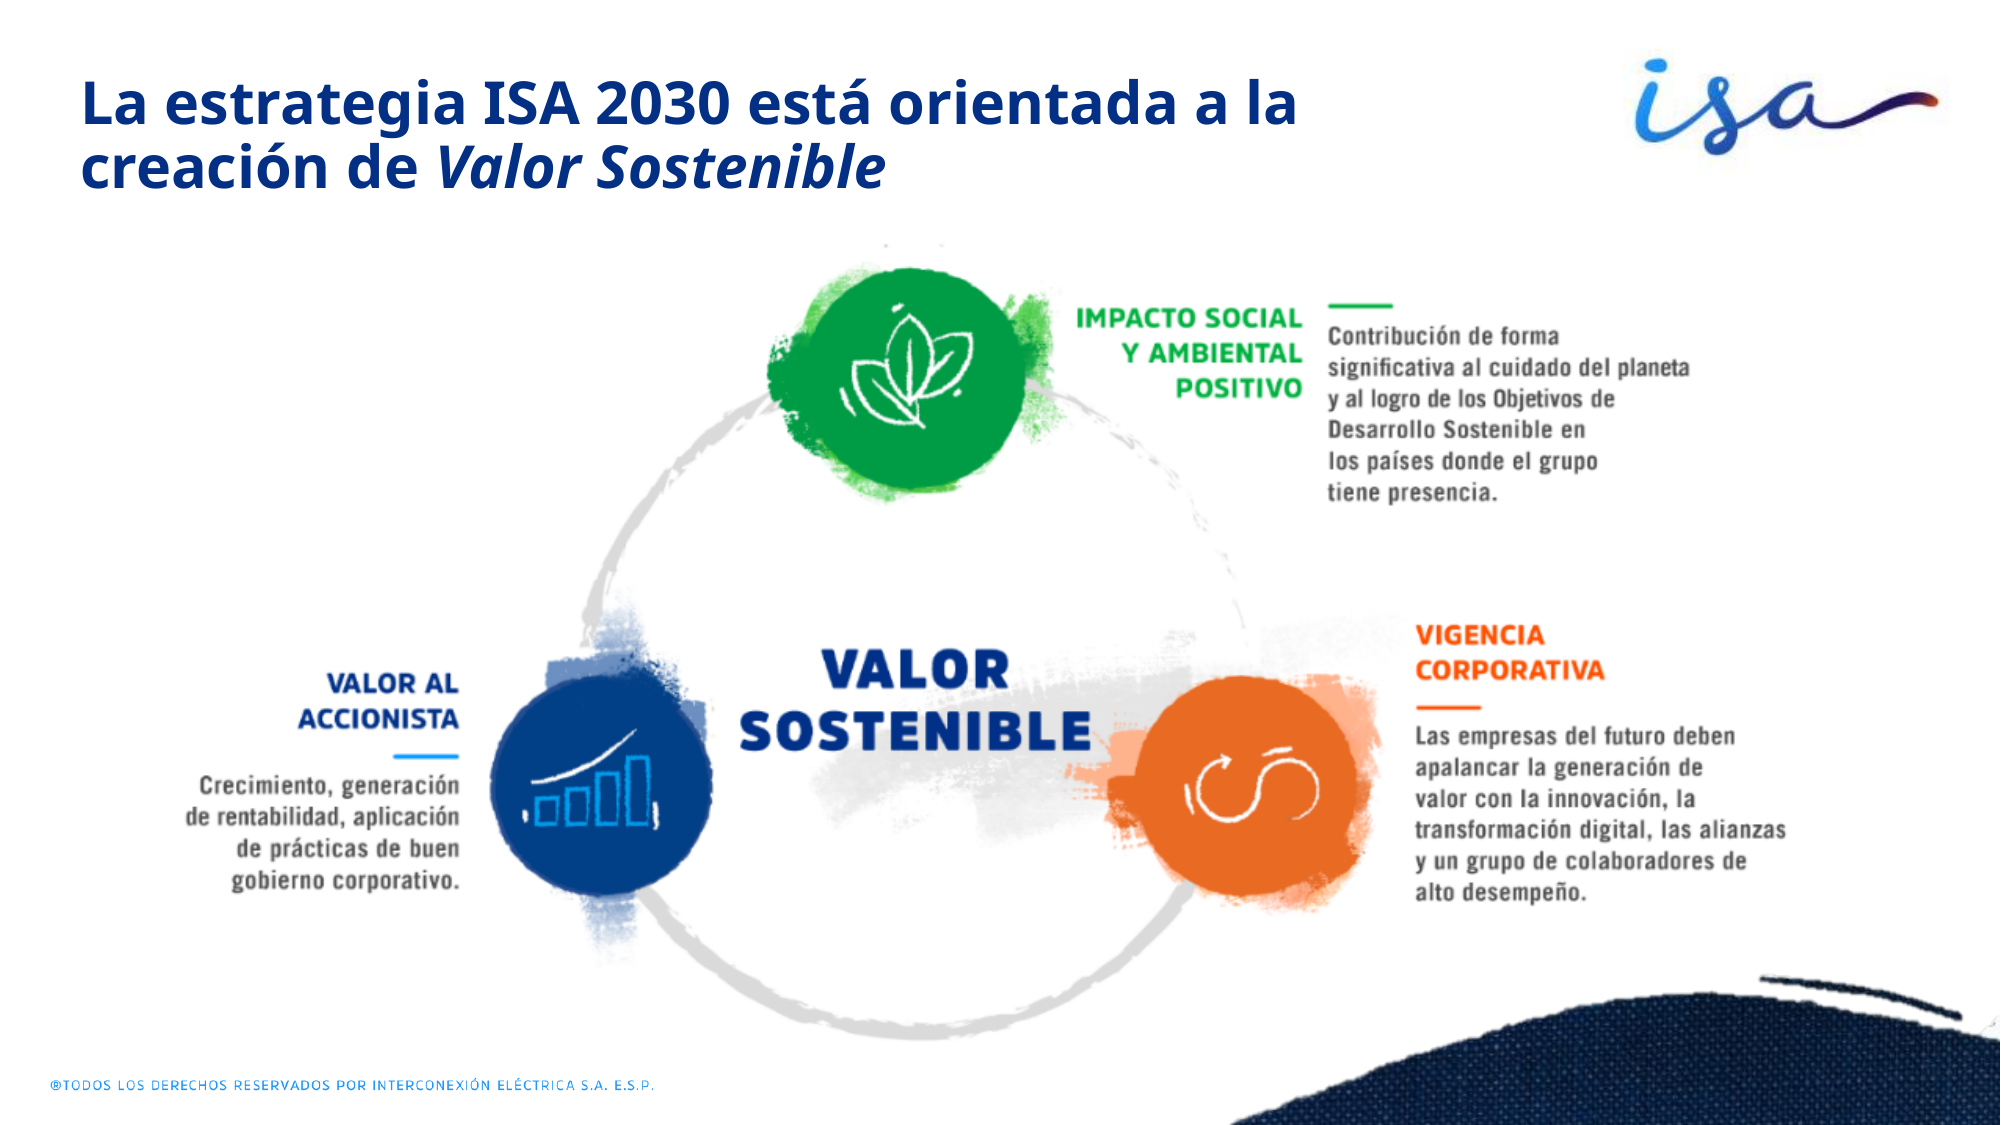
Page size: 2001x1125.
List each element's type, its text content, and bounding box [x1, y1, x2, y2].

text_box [171, 223, 1815, 1051]
list La estrategia ISA 2030 está orientada a la creación de Valor Sostenible [64, 65, 1424, 210]
picture [0, 0, 2000, 1125]
